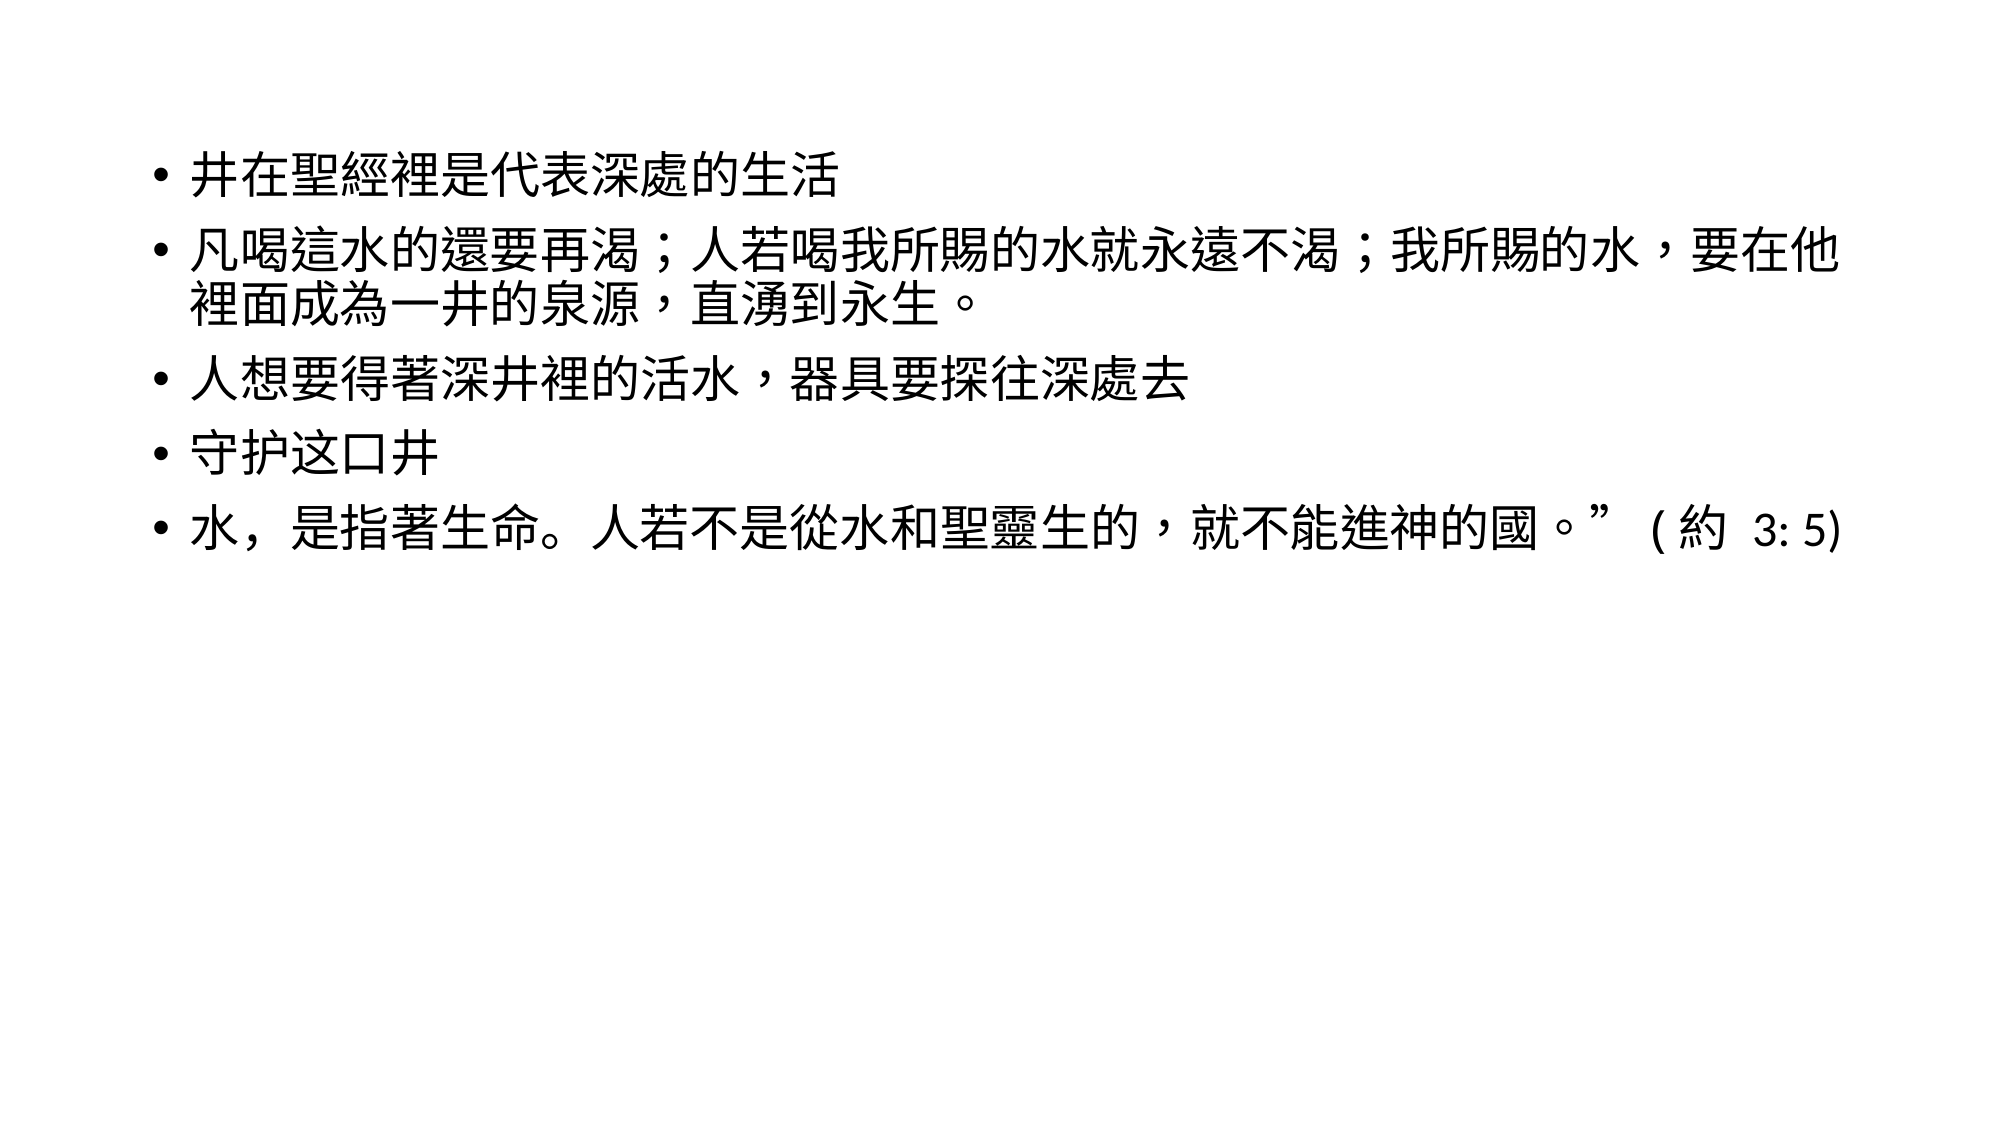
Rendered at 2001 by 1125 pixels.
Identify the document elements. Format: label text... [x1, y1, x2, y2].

list 井在聖經裡是代表深處的生活 凡喝這水的還要再渴；人若喝我所賜的水就永遠不渴；我所賜的水，要在他裡面成為一井的泉源，直湧到永生。 人想要得著深井裡的活水，器具要探往深處去 守护这口井 水，是指著生命。人若不是從水和聖靈生的，就不能進神的國。”(約 3: 5) [137, 142, 1863, 1014]
